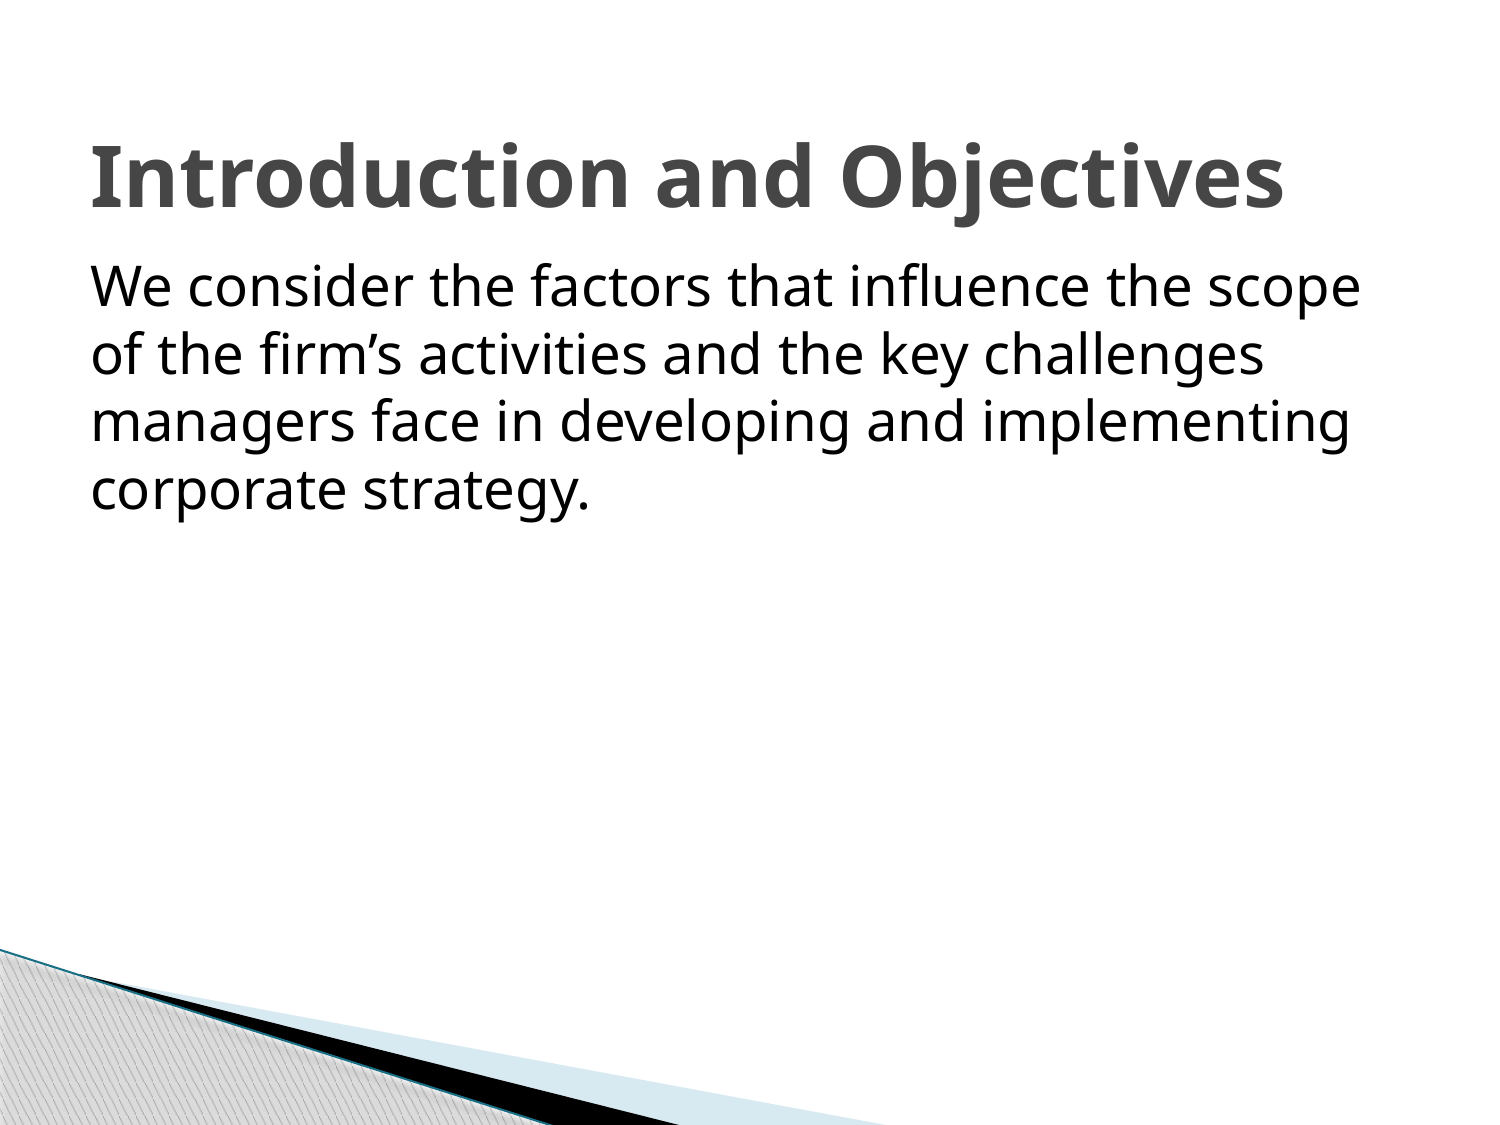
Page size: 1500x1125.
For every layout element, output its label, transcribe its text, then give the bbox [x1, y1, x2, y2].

title Introduction and Objectives [75, 45, 1425, 233]
list We consider the factors that influence the scope of the firm’s activities and the key challenges managers face in developing and implementing corporate strategy. [74, 242, 1426, 986]
